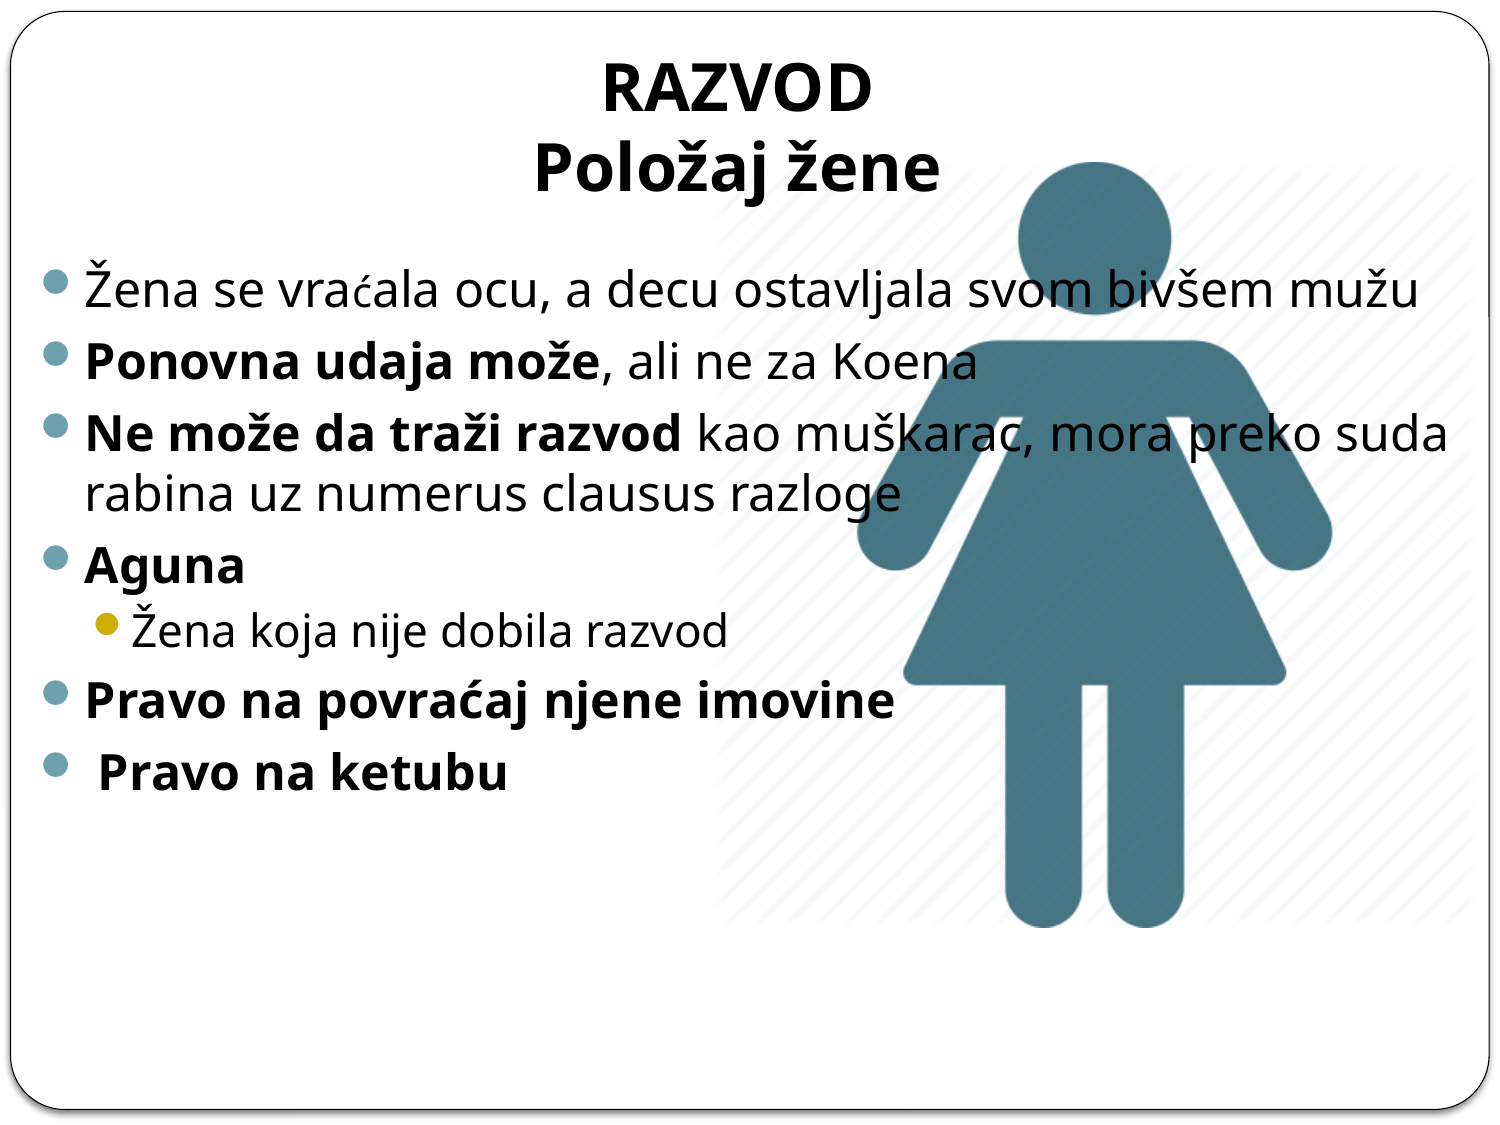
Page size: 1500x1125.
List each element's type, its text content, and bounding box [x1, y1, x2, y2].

picture [712, 162, 1478, 928]
text_box RAZVOD Položaj žene [0, 37, 1475, 213]
list Žena se vraćala ocu, a decu ostavljala svom bivšem mužu Ponovna udaja može, ali ne za Koena Ne može da traži razvod kao muškarac, mora preko suda rabina uz numerus clausus razloge Aguna Žena koja nije dobila razvod Pravo na povraćaj njene imovine Pravo na ketubu [24, 249, 1488, 1100]
